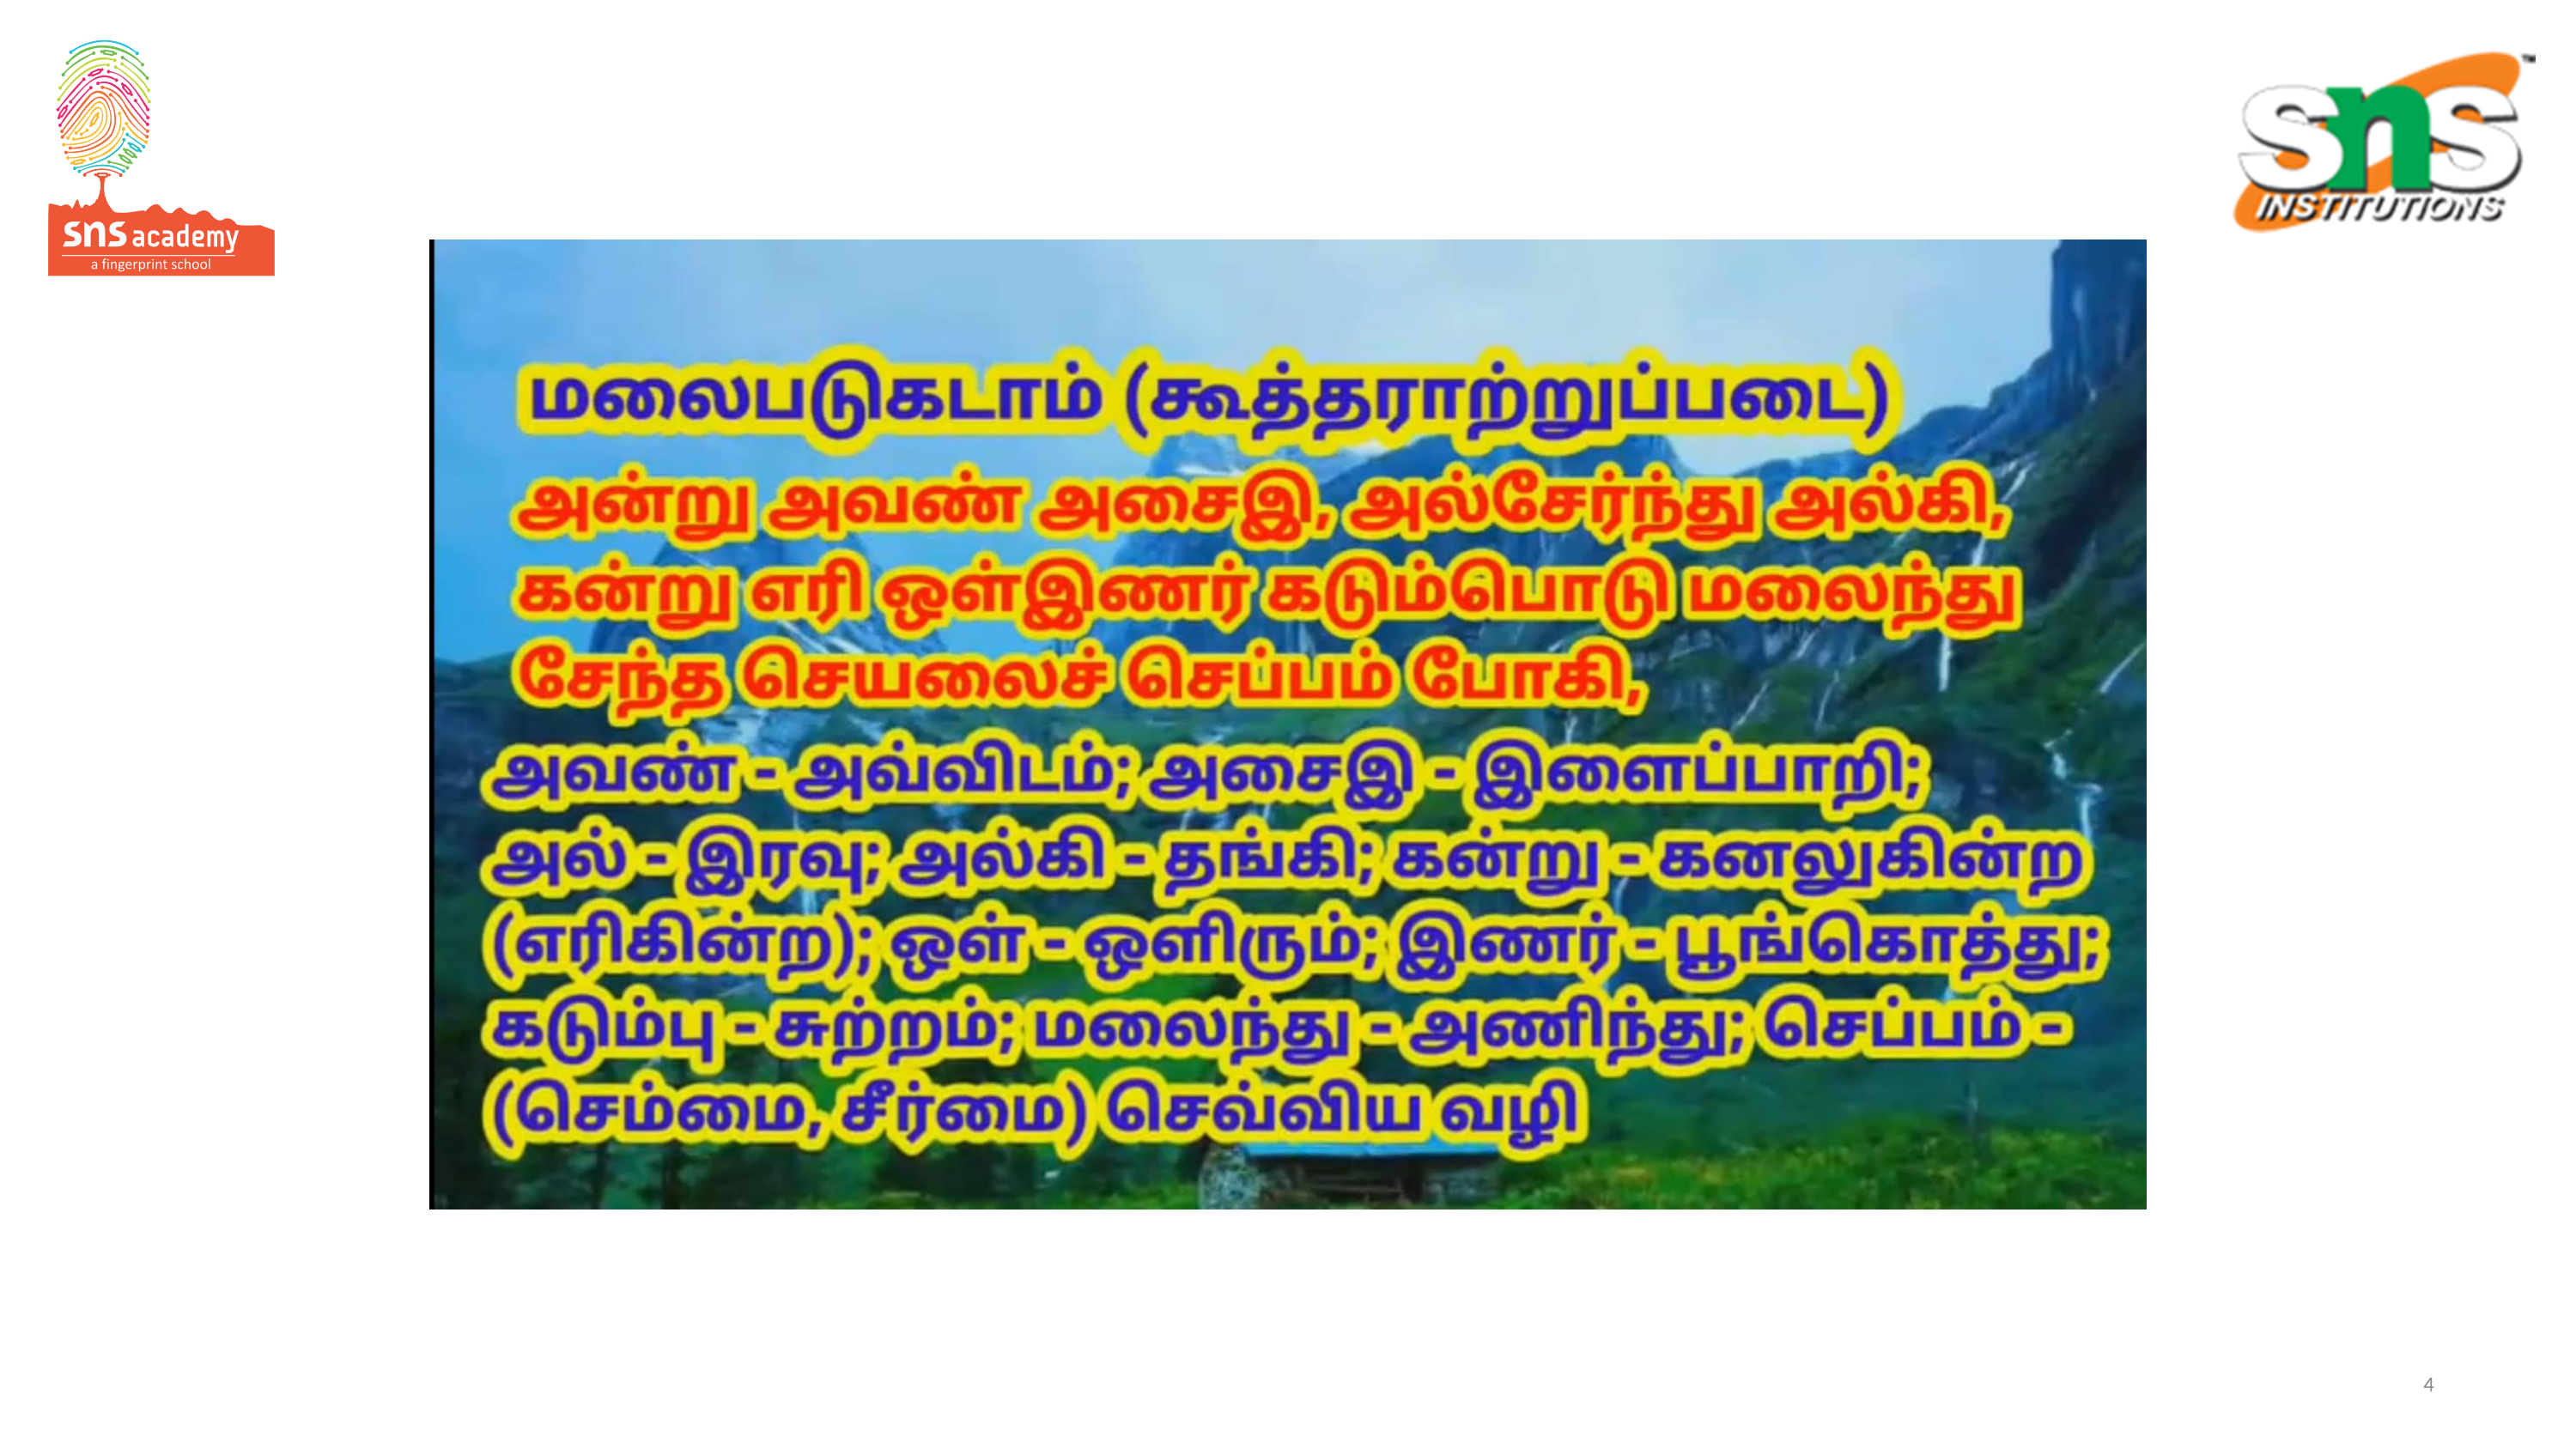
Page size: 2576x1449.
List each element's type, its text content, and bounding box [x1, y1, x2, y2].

picture [428, 239, 2148, 1210]
slide_number 4 [2146, 1357, 2447, 1410]
picture [2233, 50, 2536, 233]
picture [38, 33, 280, 285]
